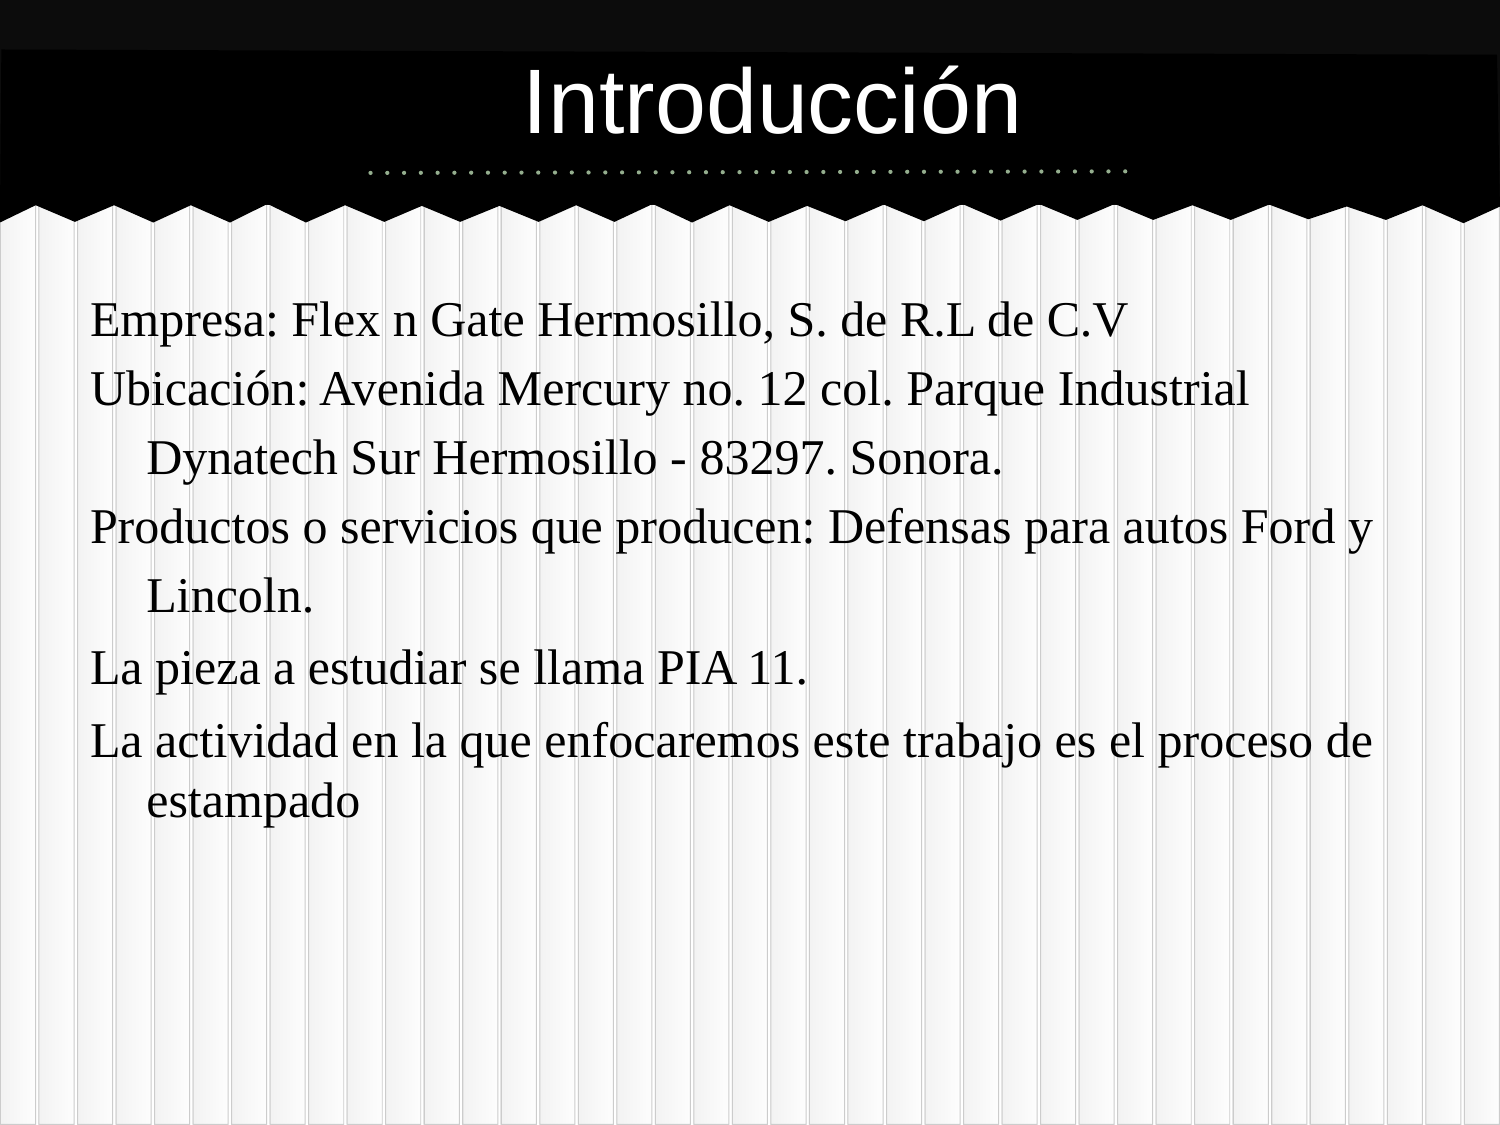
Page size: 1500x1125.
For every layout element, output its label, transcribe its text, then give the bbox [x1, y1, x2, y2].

title Introducción [75, 2, 1425, 191]
list Empresa: Flex n Gate Hermosillo, S. de R.L de C.V Ubicación: Avenida Mercury no. 12 col. Parque Industrial Dynatech Sur Hermosillo - 83297. Sonora. Productos o servicios que producen: Defensas para autos Ford y Lincoln. La pieza a estudiar se llama PIA 11. La actividad en la que enfocaremos este trabajo es el proceso de estampado [75, 262, 1425, 1057]
